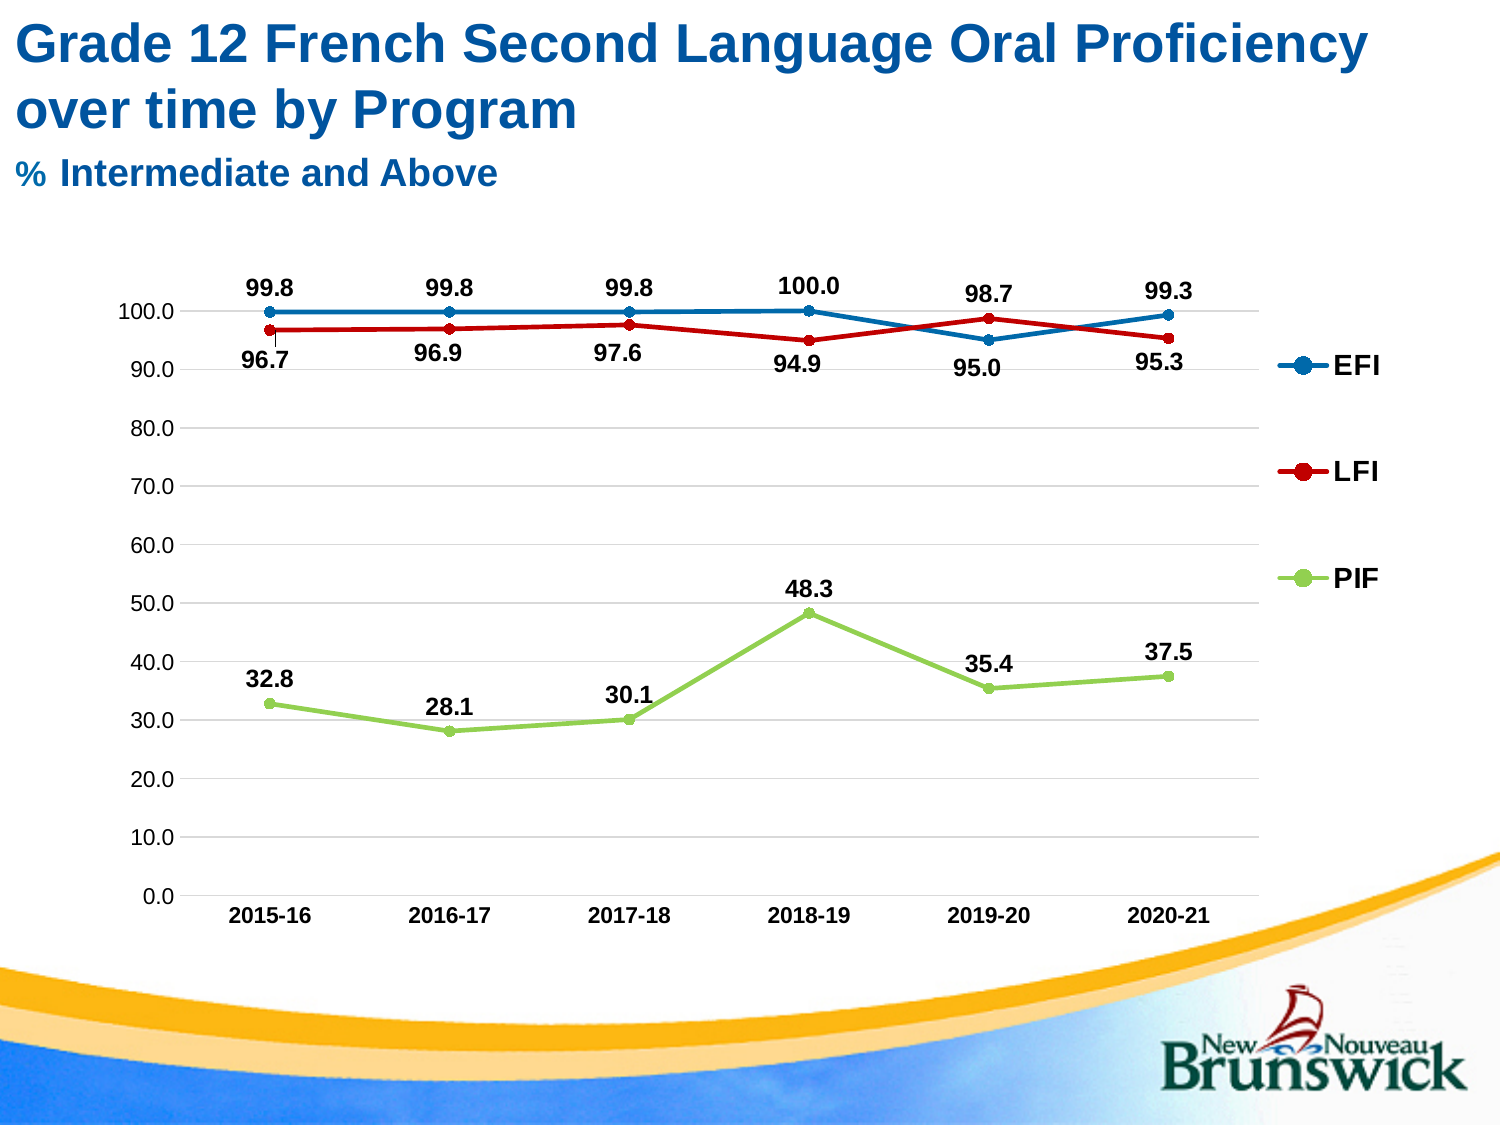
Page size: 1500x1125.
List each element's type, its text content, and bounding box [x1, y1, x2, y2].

chart [74, 262, 1401, 963]
picture [0, 823, 1500, 1125]
title Grade 12 French Second Language Oral Proficiency over time by Program % Intermediate and Above [0, 0, 1500, 206]
